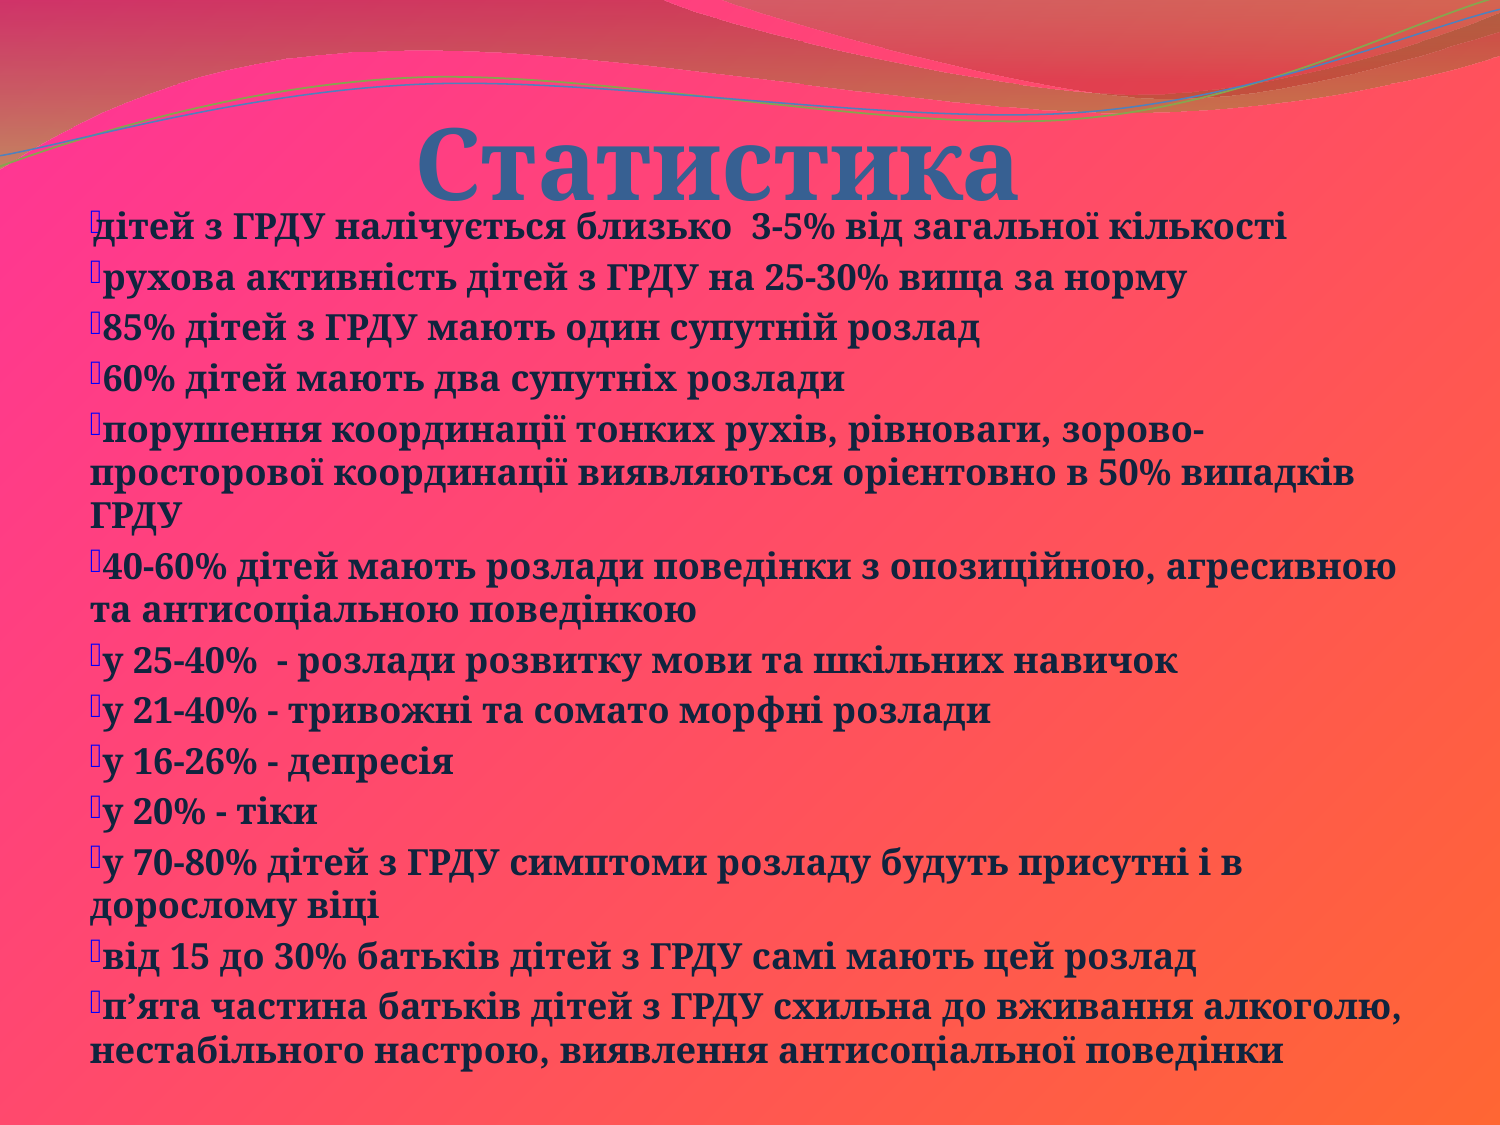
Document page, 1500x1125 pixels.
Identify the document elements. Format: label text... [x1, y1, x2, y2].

title Статистика [76, 90, 1427, 220]
list дітей з ГРДУ налічується близько 3-5% від загальної кількості рухова активність дітей з ГРДУ на 25-30% вища за норму 85% дітей з ГРДУ мають один супутній розлад 60% дітей мають два супутніх розлади порушення координації тонких рухів, рівноваги, зорово-просторової координації виявляються орієнтовно в 50% випадків ГРДУ 40-60% дітей мають розлади поведінки з опозиційною, агресивною та антисоціальною поведінкою у 25-40% - розлади розвитку мови та шкільних навичок у 21-40% - тривожні та сомато морфні розлади у 16-26% - депресія у 20% - тіки у 70-80% дітей з ГРДУ симптоми розладу будуть присутні і в дорослому віці від 15 до 30% батьків дітей з ГРДУ самі мають цей розлад п’ята частина батьків дітей з ГРДУ схильна до вживання алкоголю, нестабільного настрою, виявлення антисоціальної поведінки [75, 196, 1424, 1094]
